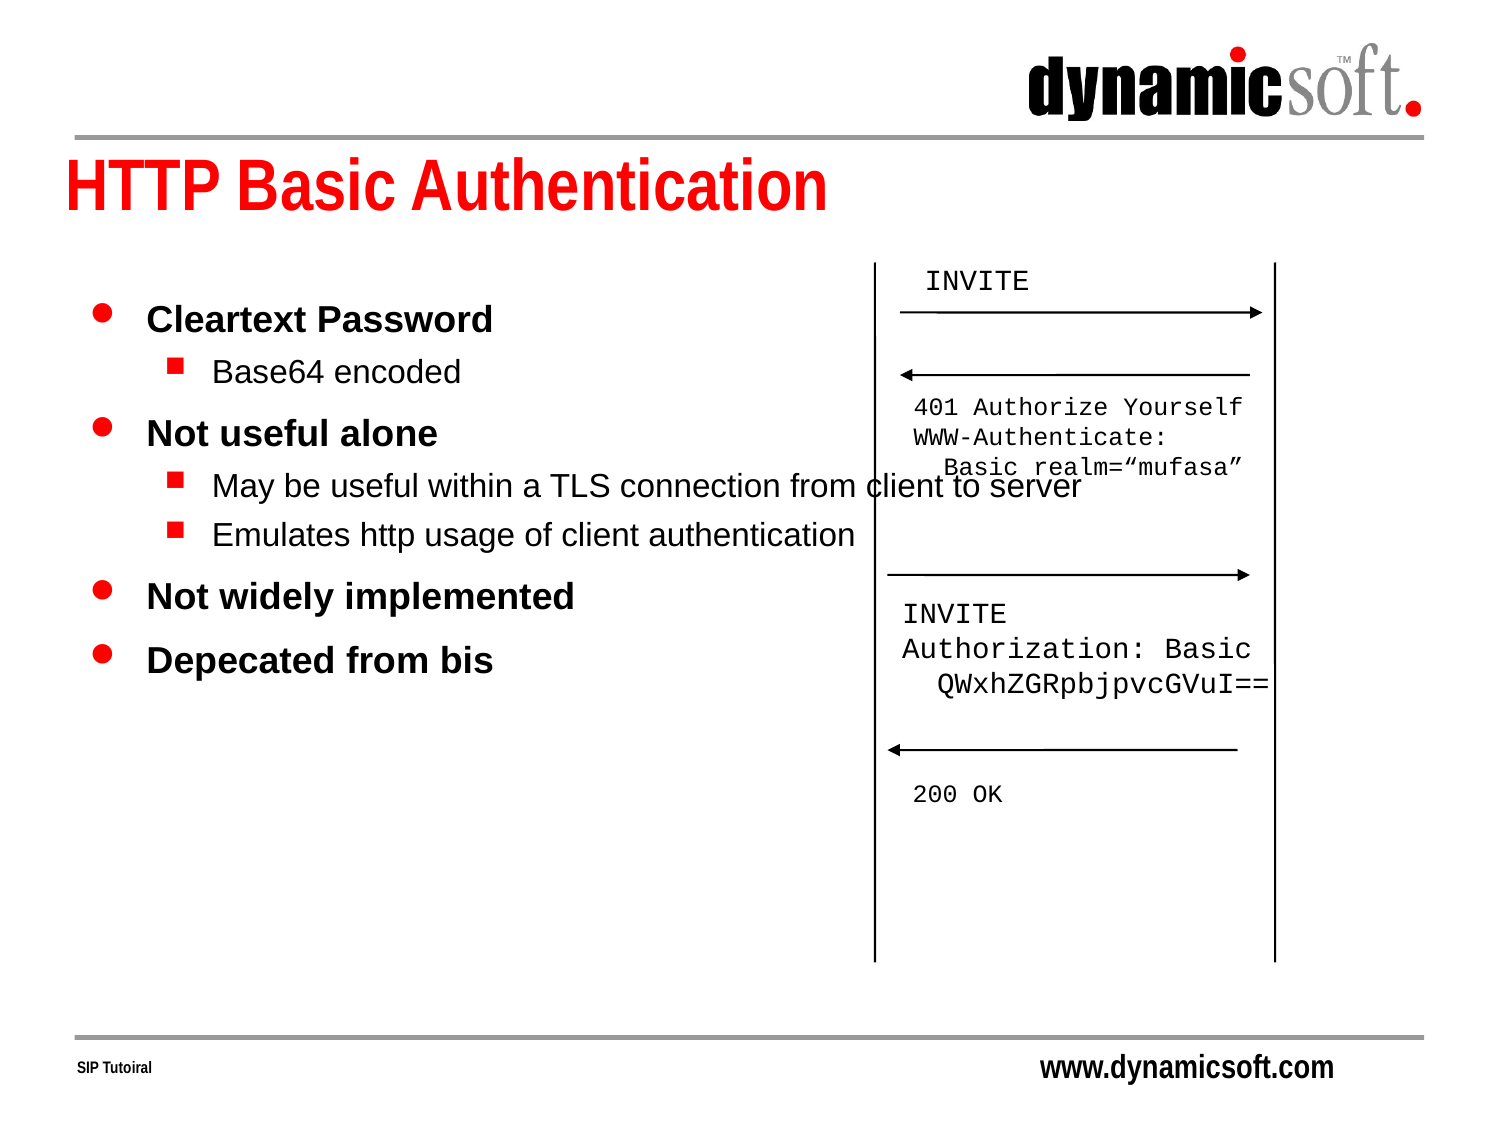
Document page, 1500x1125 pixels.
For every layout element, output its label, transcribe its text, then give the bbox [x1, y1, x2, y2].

text_box 200 OK [897, 770, 1018, 816]
text_box [899, 306, 1263, 319]
text_box INVITE Authorization: Basic QWxhZGRpbjpvcGVuI== [887, 587, 1285, 708]
text_box [887, 743, 1238, 757]
text_box INVITE [909, 254, 1045, 305]
text_box [900, 368, 1250, 382]
text_box 401 Authorize Yourself WWW-Authenticate: Basic realm=“mufasa” [898, 383, 1259, 488]
picture [1029, 43, 1421, 121]
title HTTP Basic Authentication [50, 137, 1400, 225]
text_box [887, 568, 1250, 582]
list Cleartext Password Base64 encoded Not useful alone May be useful within a TLS connection from client to server Emulates http usage of client authentication Not widely implemented Depecated from bis [74, 287, 1425, 1013]
